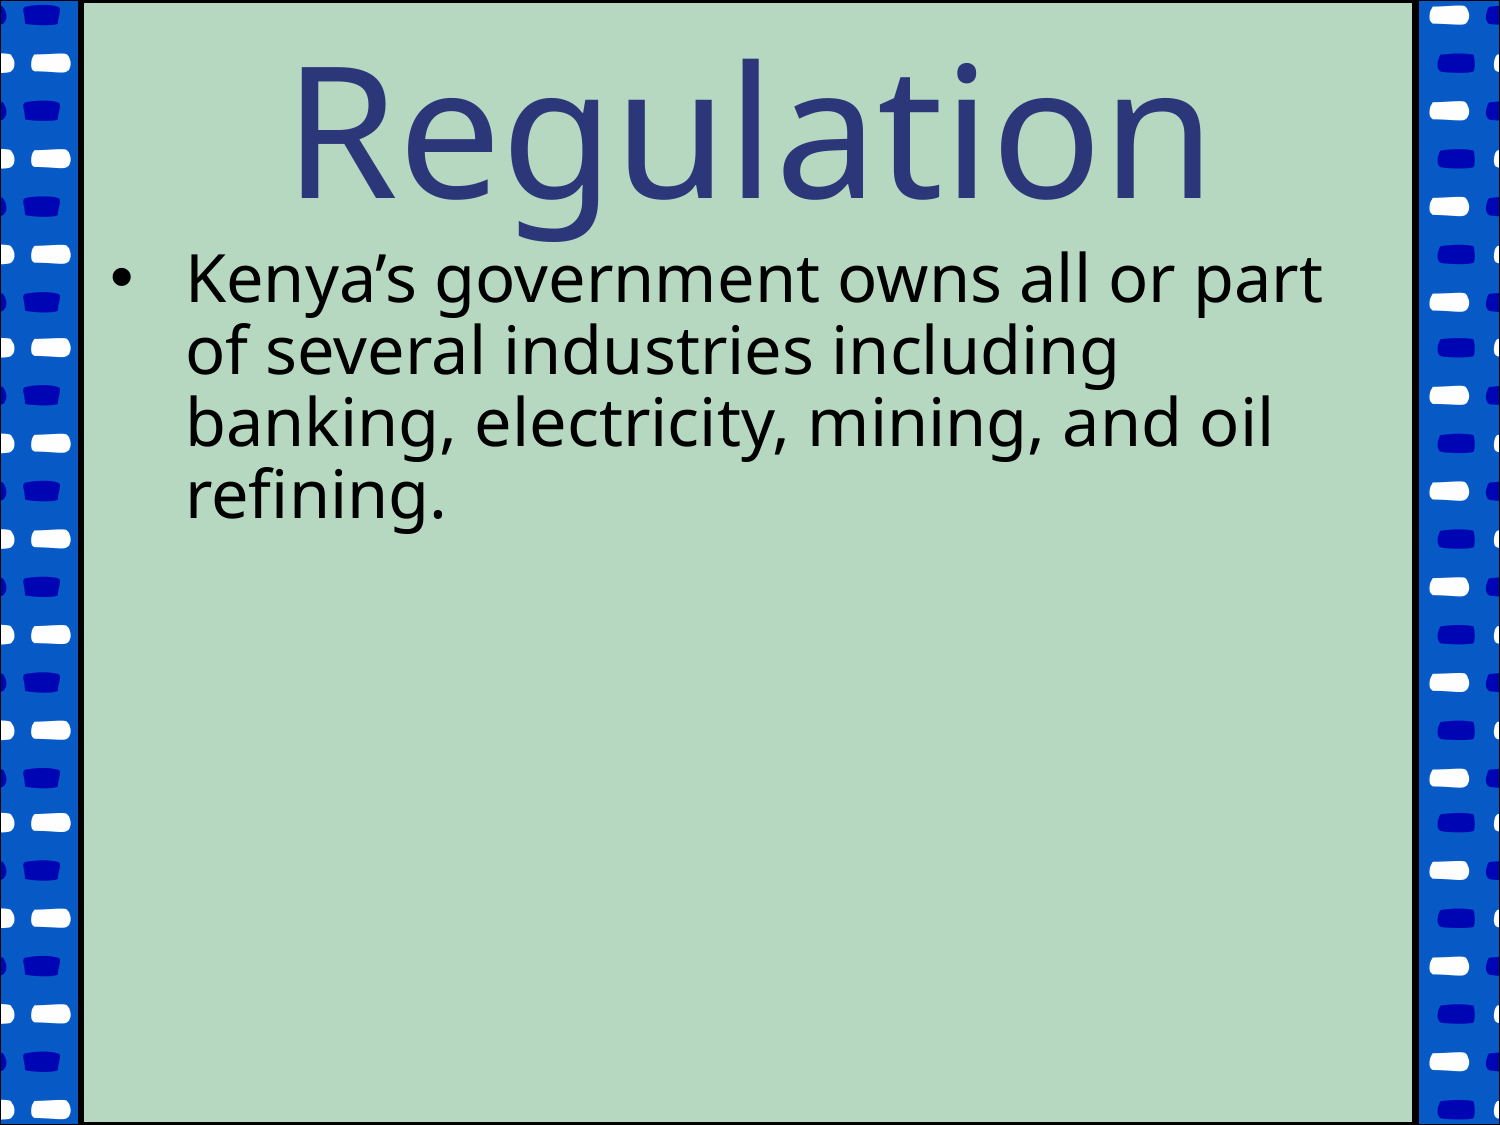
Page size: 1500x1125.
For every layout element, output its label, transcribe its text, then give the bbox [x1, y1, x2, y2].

text_box [80, 0, 1417, 1125]
text_box Kenya’s government owns all or part of several industries including banking, electricity, mining, and oil refining. [95, 237, 1416, 1072]
text_box Regulation [273, 9, 1227, 242]
text_box [1417, 0, 1500, 1125]
text_box [0, 0, 80, 1125]
